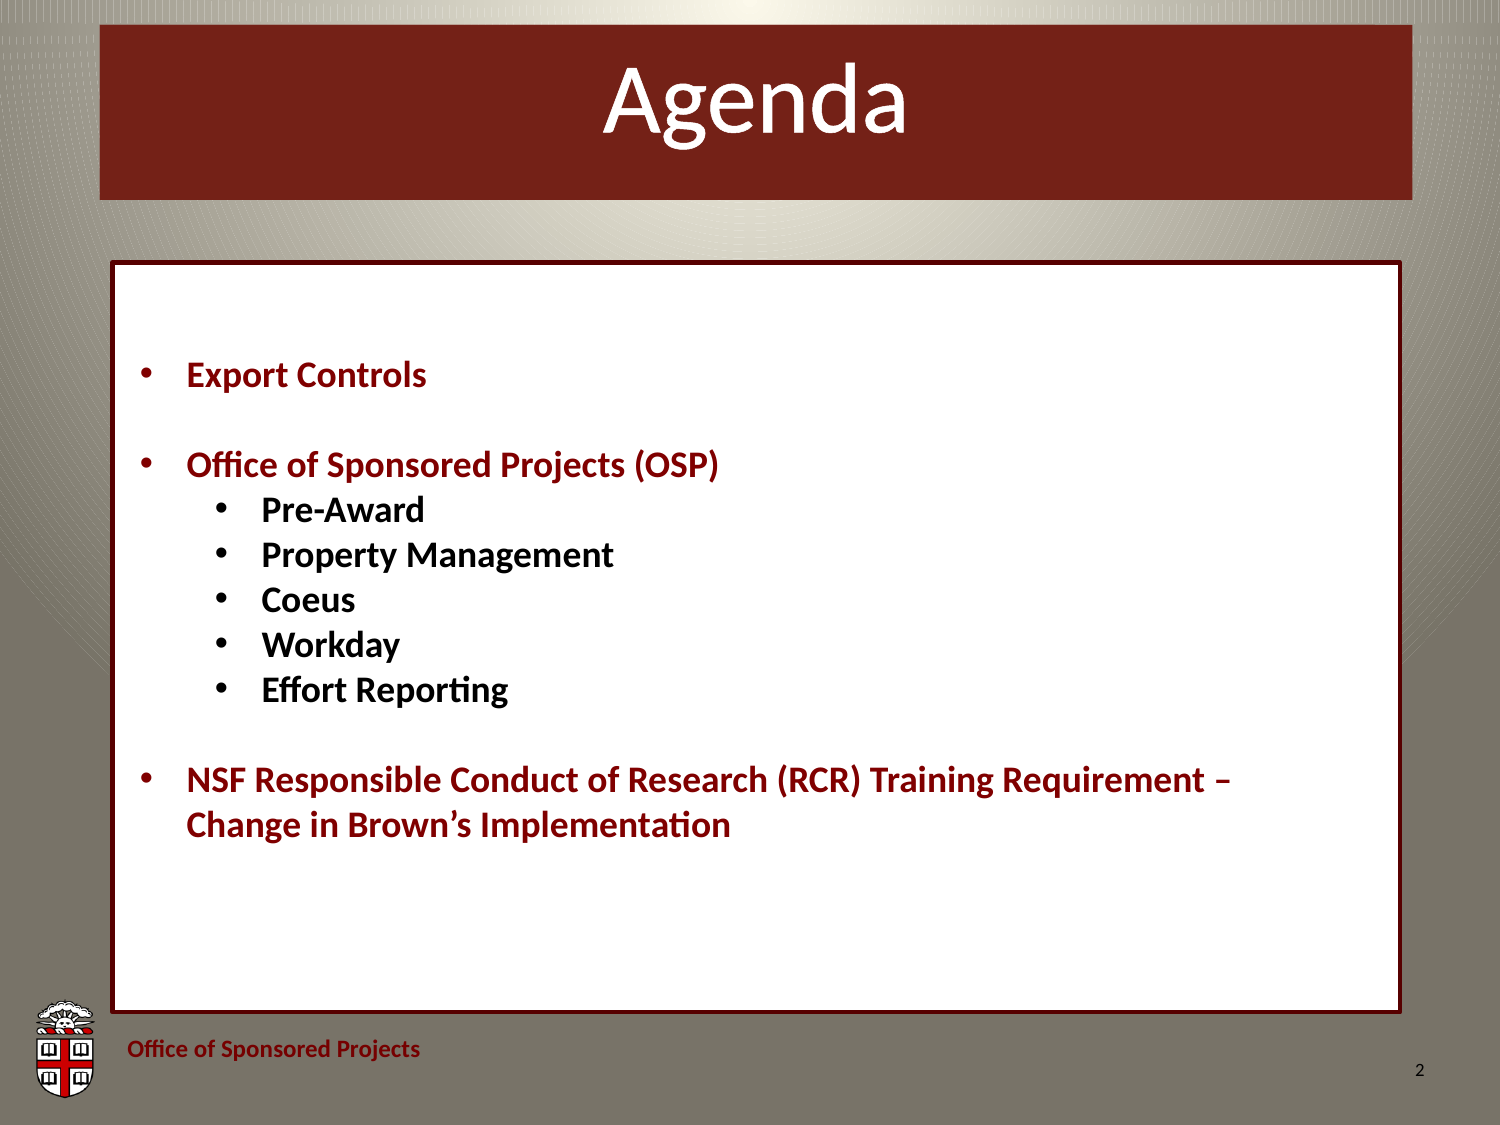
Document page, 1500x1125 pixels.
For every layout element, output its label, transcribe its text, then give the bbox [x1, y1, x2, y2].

text_box Export Controls Office of Sponsored Projects (OSP) Pre-Award Property Management Coeus Workday Effort Reporting NSF Responsible Conduct of Research (RCR) Training Requirement – Change in Brown’s Implementation [125, 343, 1336, 898]
picture [24, 999, 114, 1099]
title Agenda [99, 24, 1413, 200]
slide_number 2 [1400, 1050, 1500, 1110]
